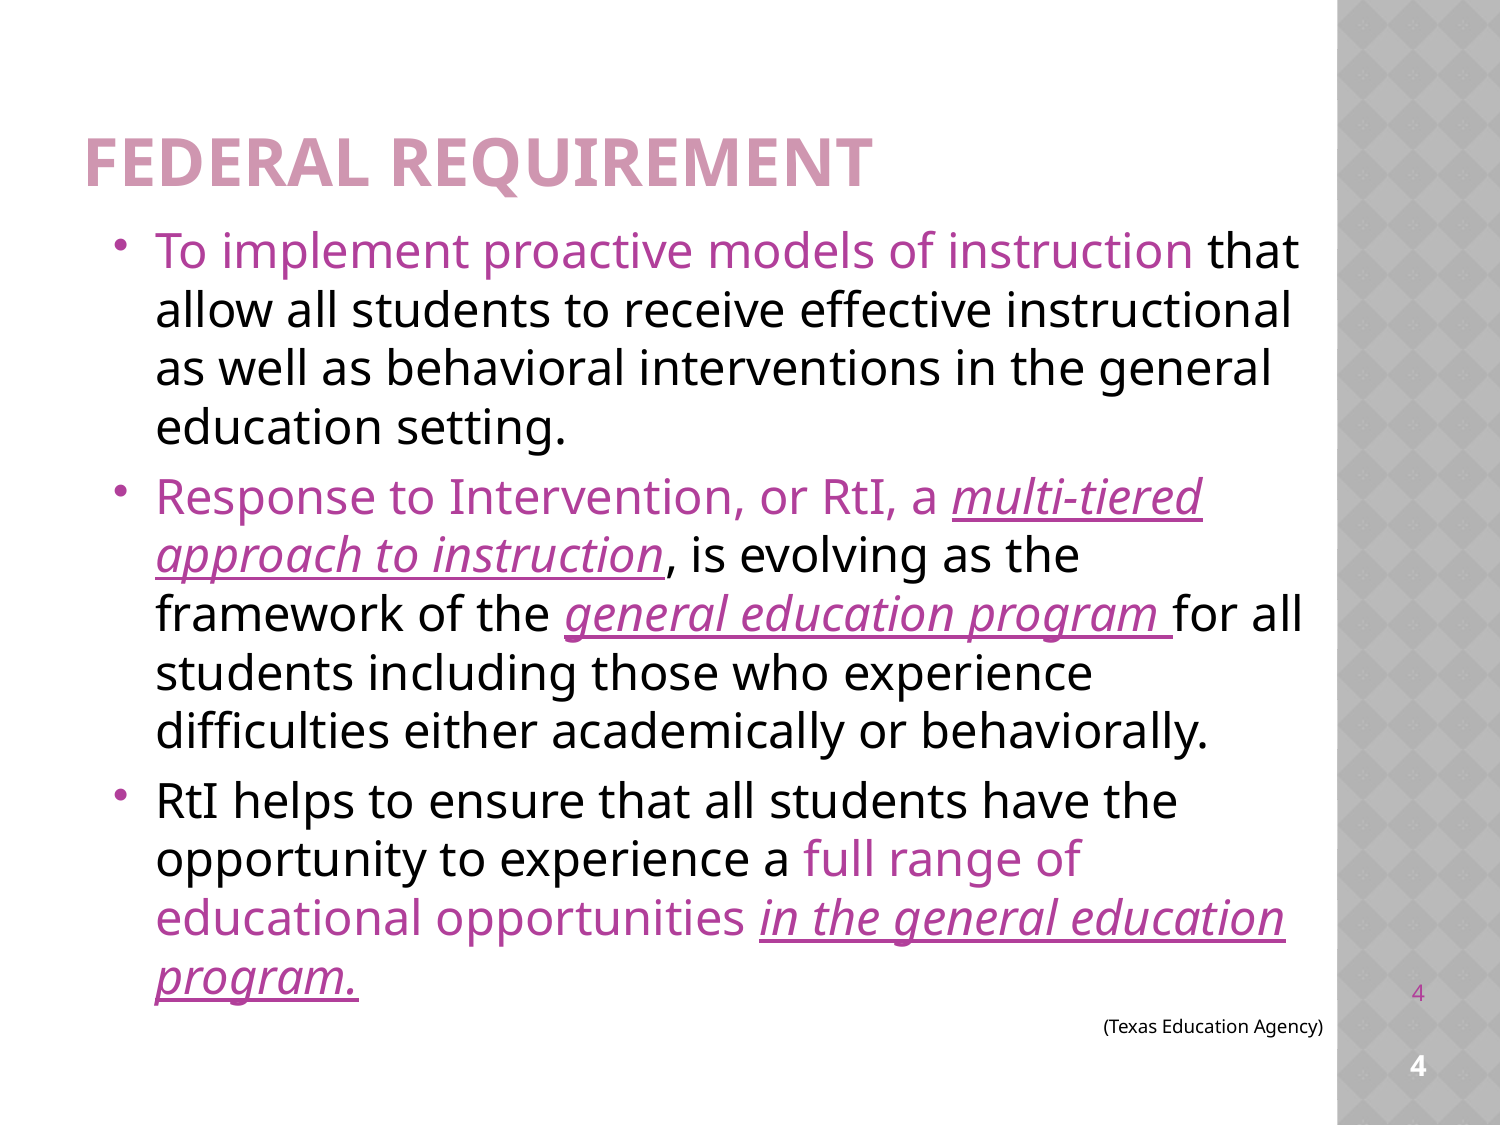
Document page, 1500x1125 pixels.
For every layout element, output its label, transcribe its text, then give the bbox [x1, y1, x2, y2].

slide_number 4 [1337, 950, 1425, 1010]
list To implement proactive models of instruction that allow all students to receive effective instructional as well as behavioral interventions in the general education setting. Response to Intervention, or RtI, a multi-tiered approach to instruction, is evolving as the framework of the general education program for all students including those who experience difficulties either academically or behaviorally. RtI helps to ensure that all students have the opportunity to experience a full range of educational opportunities in the general education program. (Texas Education Agency) [99, 212, 1338, 1063]
title Federal requirement [75, 45, 1300, 200]
text_box 4 [1374, 1037, 1463, 1098]
